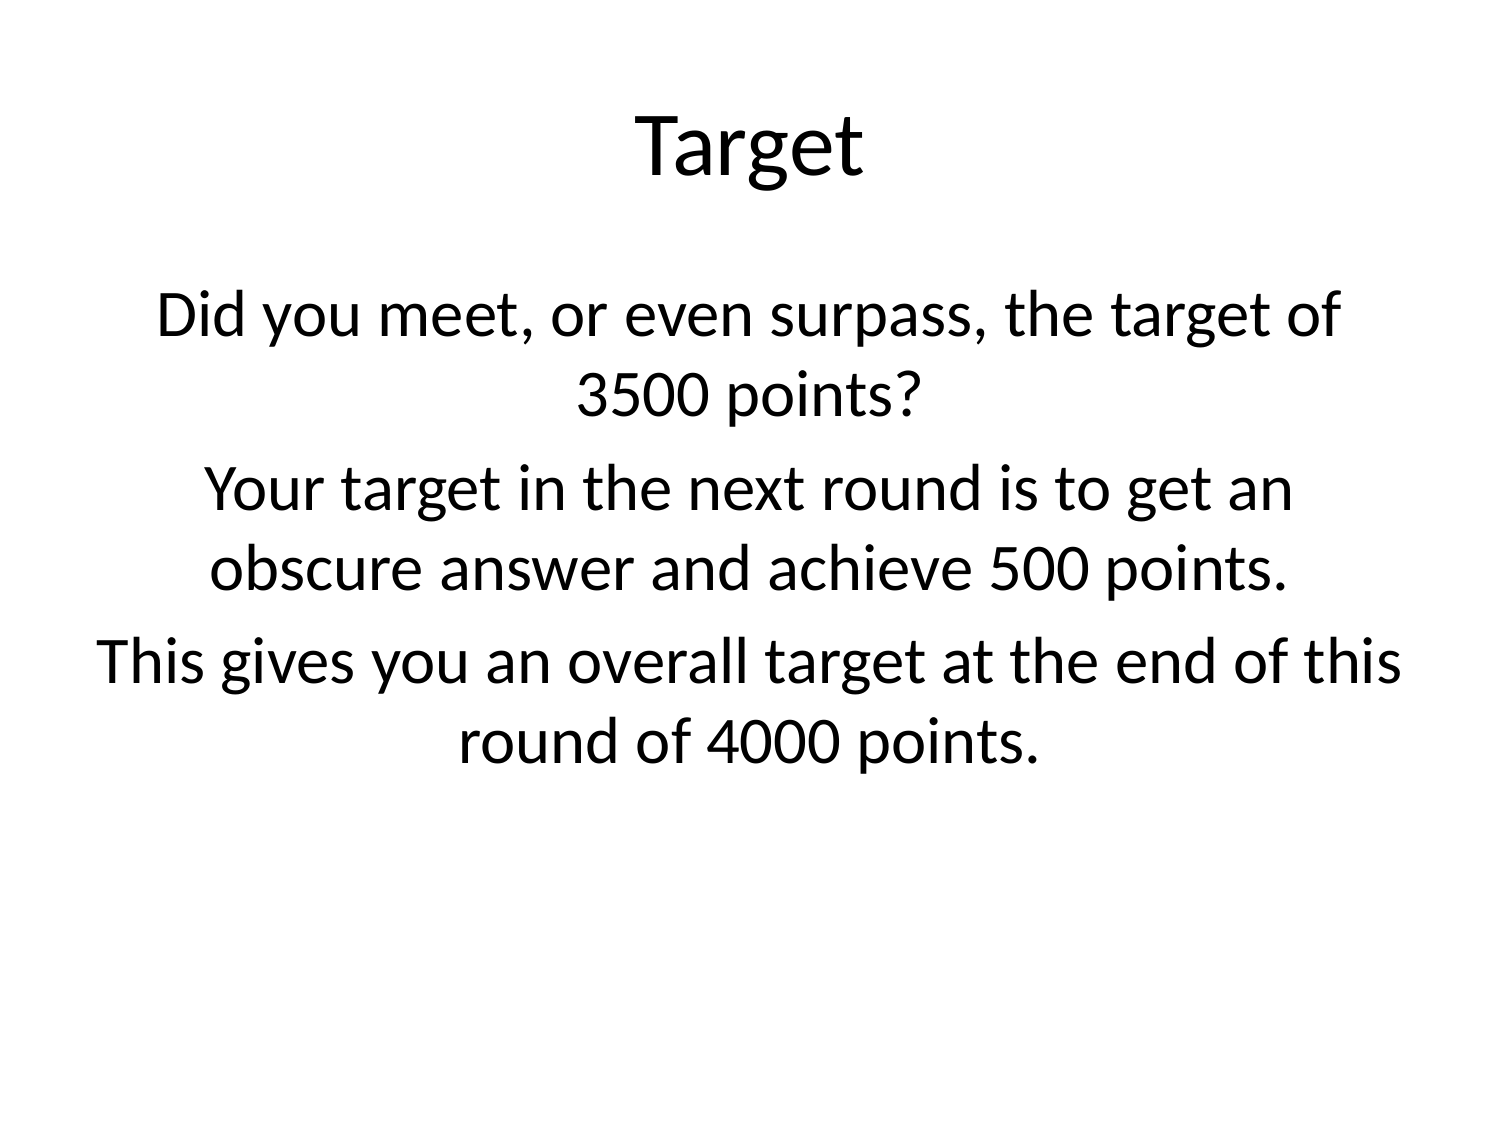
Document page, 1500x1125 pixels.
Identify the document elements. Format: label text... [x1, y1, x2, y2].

list Did you meet, or even surpass, the target of 3500 points? Your target in the next round is to get an obscure answer and achieve 500 points. This gives you an overall target at the end of this round of 4000 points. [75, 262, 1425, 1005]
title Target [75, 45, 1425, 233]
